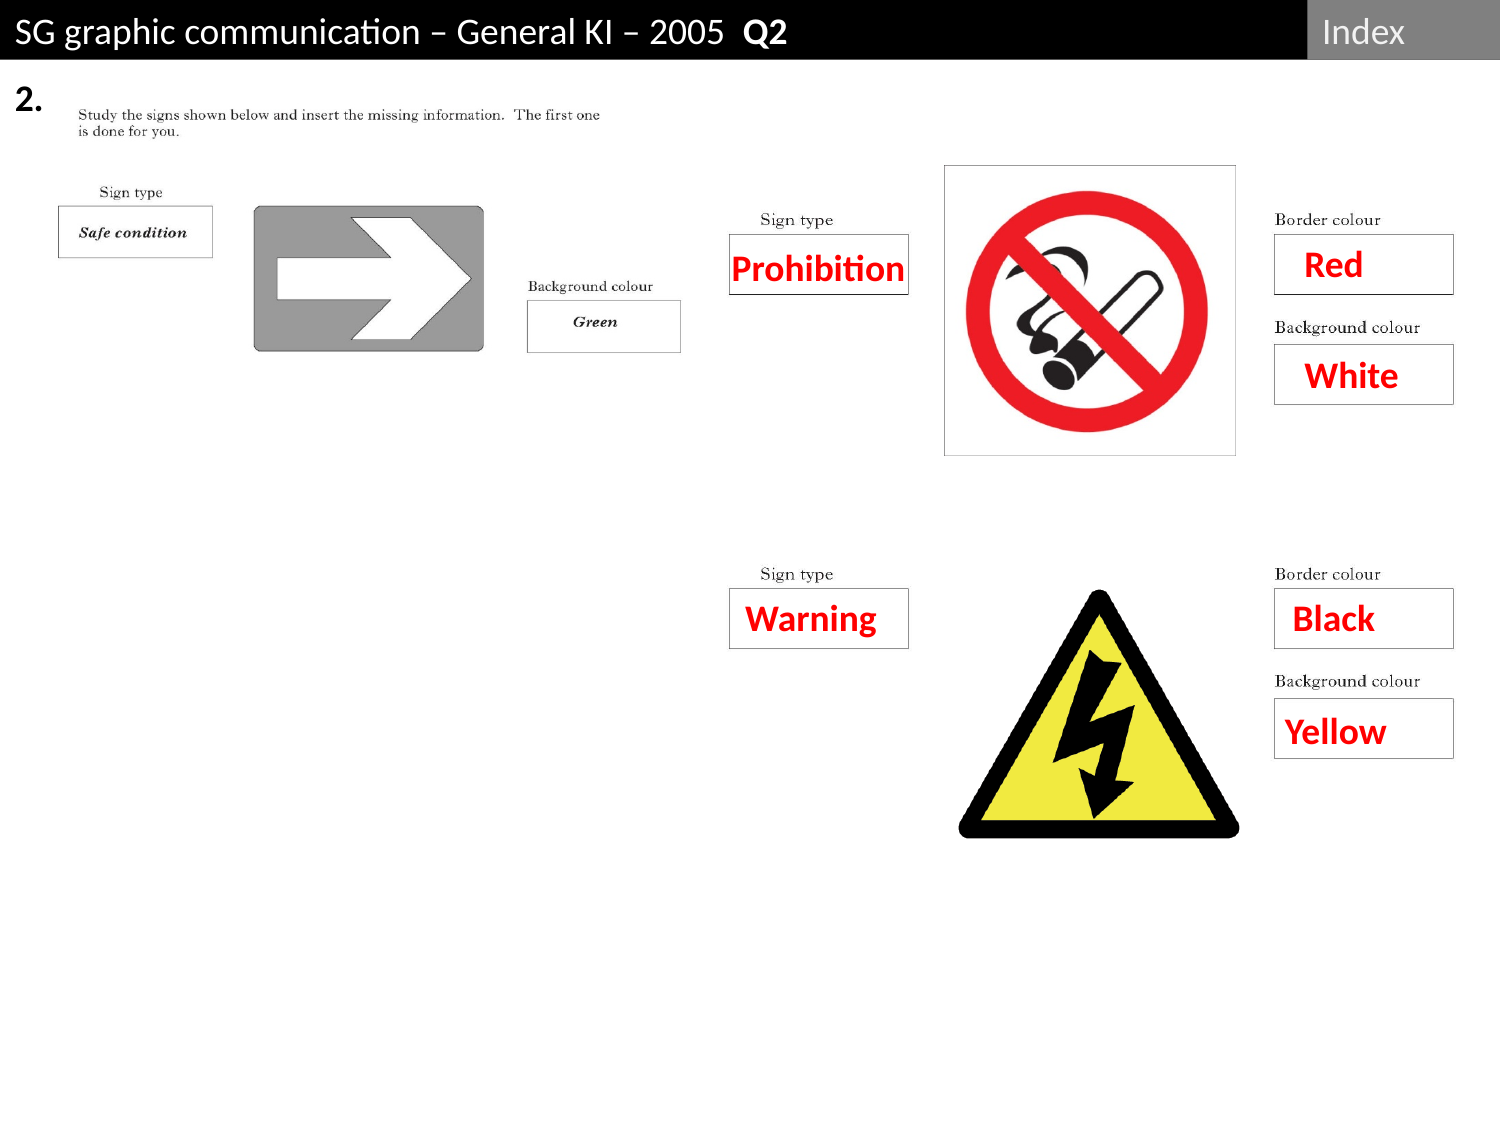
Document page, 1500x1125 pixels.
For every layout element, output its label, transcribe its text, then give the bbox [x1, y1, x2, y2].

picture [48, 102, 1481, 896]
text_box Index [1307, 0, 1500, 60]
text_box SG graphic communication – General KI – 2005 Q2 [0, 0, 1307, 60]
text_box 2. [0, 66, 77, 127]
